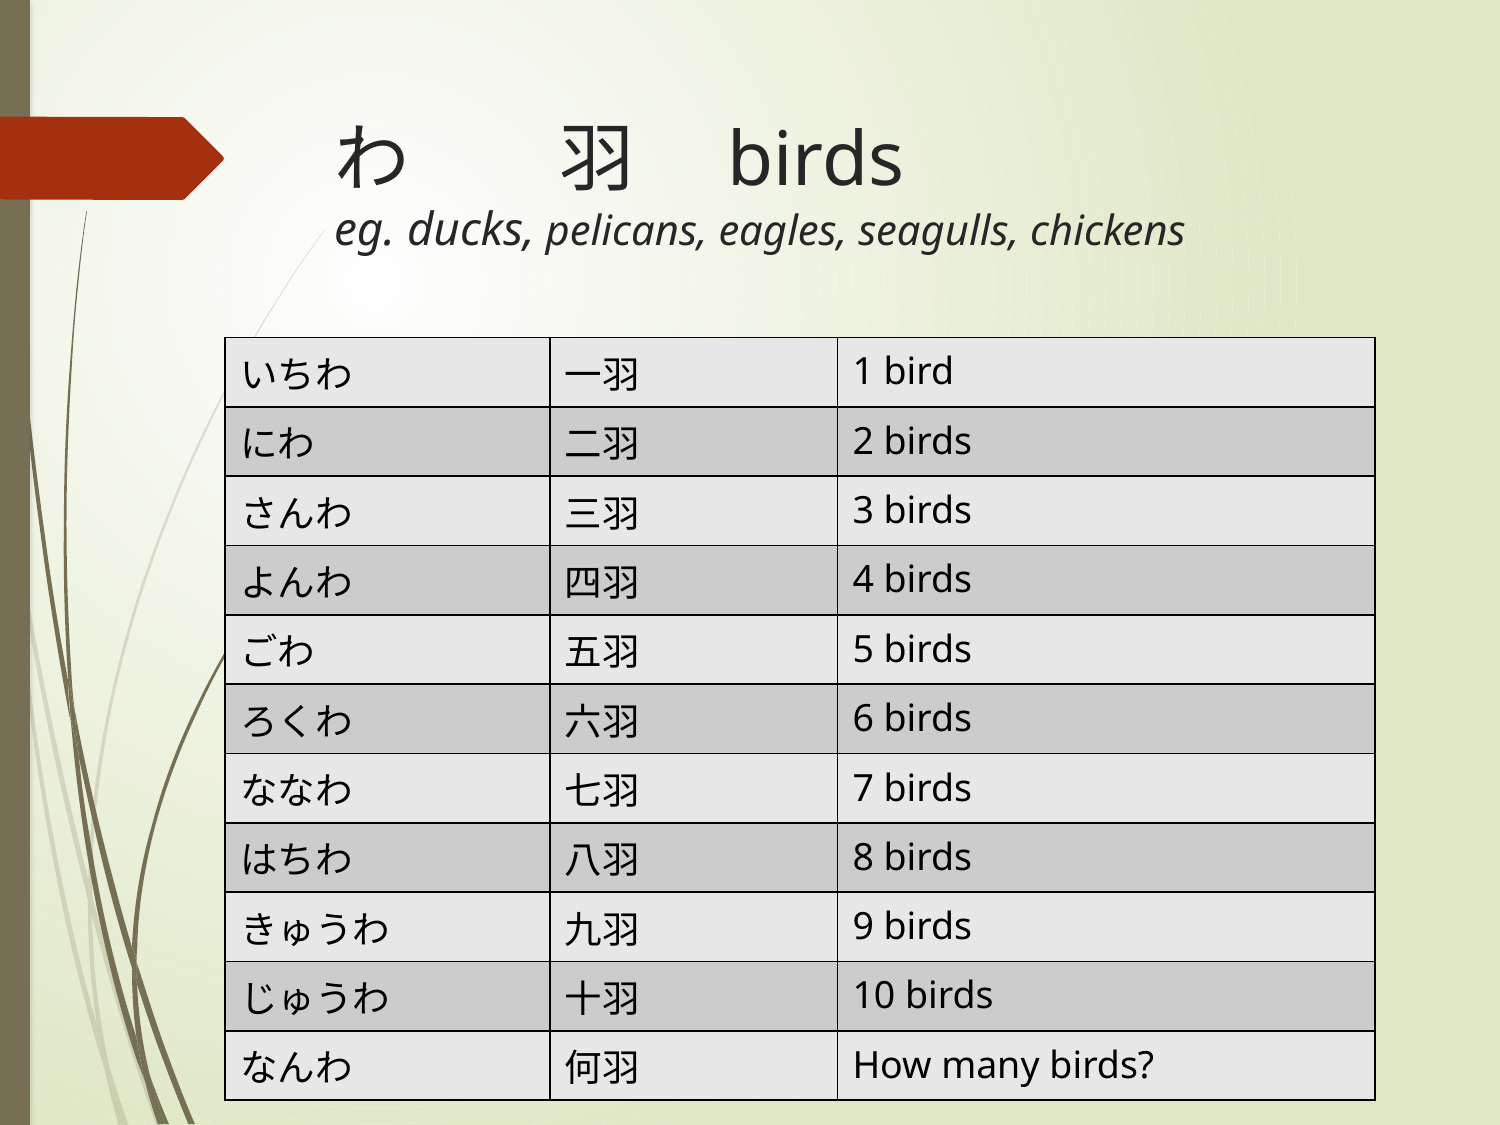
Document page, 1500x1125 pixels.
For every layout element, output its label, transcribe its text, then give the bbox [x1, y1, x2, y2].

table_header 一羽 [551, 338, 837, 406]
table_cell ごわ [226, 616, 549, 683]
table_cell 8 birds [838, 824, 1374, 891]
table_cell なんわ [226, 1032, 549, 1099]
table_cell 九羽 [551, 893, 837, 961]
table_header 1 bird [838, 338, 1374, 406]
table_cell How many birds? [838, 1032, 1374, 1099]
table_cell きゅうわ [226, 893, 549, 961]
table_cell 五羽 [551, 616, 837, 683]
table_cell 2 birds [838, 408, 1374, 475]
table_cell 八羽 [551, 824, 837, 891]
table_header いちわ [226, 338, 549, 406]
table_cell 9 birds [838, 893, 1374, 961]
table_cell ろくわ [226, 685, 549, 753]
table_cell 7 birds [838, 754, 1374, 822]
table_cell にわ [226, 408, 549, 475]
table_cell 10 birds [838, 962, 1374, 1030]
table_cell 六羽 [551, 685, 837, 753]
table_cell 七羽 [551, 754, 837, 822]
table_cell 二羽 [551, 408, 837, 475]
table_cell 6 birds [838, 685, 1374, 753]
table_cell はちわ [226, 824, 549, 891]
table_cell ななわ [226, 754, 549, 822]
table_cell 何羽 [551, 1032, 837, 1099]
table_cell 四羽 [551, 546, 837, 614]
table_cell 4 birds [838, 546, 1374, 614]
table_cell じゅうわ [226, 962, 549, 1030]
table_cell 5 birds [838, 616, 1374, 683]
title わ 羽 birds eg. ducks, pelicans, eagles, seagulls, chickens [319, 102, 1475, 313]
table_cell 3 birds [838, 477, 1374, 545]
table_cell さんわ [226, 477, 549, 545]
table_cell 十羽 [551, 962, 837, 1030]
table_cell 三羽 [551, 477, 837, 545]
table_cell よんわ [226, 546, 549, 614]
